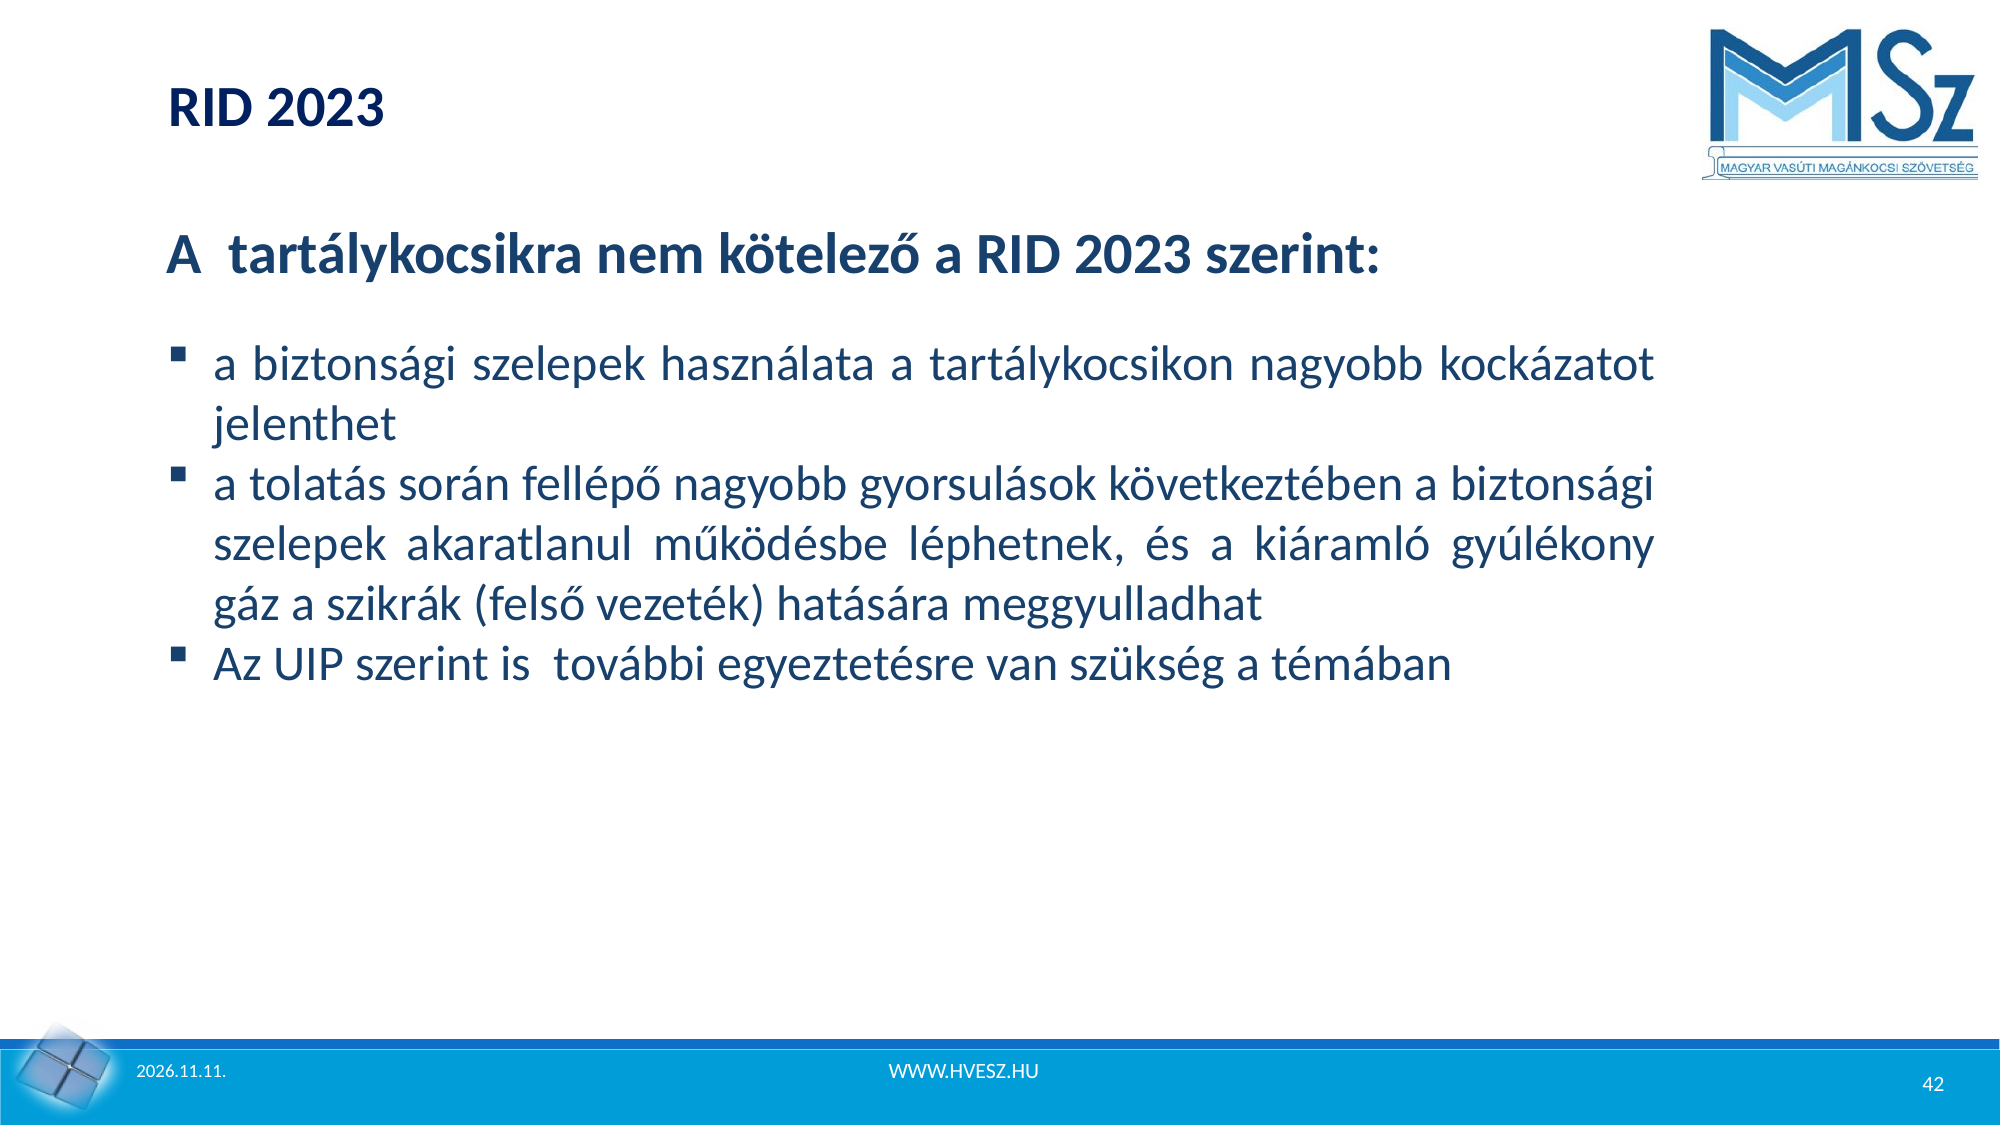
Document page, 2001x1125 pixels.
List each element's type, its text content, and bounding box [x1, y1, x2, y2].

footer www.hvesz.hu [726, 1049, 1202, 1092]
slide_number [142, 1048, 472, 1091]
text_box A tartálykocsikra nem kötelező a RID 2023 szerint: a biztonsági szelepek használata a tartálykocsikon nagyobb kockázatot jelenthet a tolatás során fellépő nagyobb gyorsulások következtében a biztonsági szelepek akaratlanul működésbe léphetnek, és a kiáramló gyúlékony gáz a szikrák (felső vezeték) hatására meggyulladhat Az UIP szerint is további egyeztetésre van szükség a témában [152, 207, 1671, 698]
picture [1702, 26, 1979, 181]
slide_number 42 [1609, 1062, 1960, 1104]
text_box RID 2023 [153, 60, 414, 146]
picture [0, 1012, 135, 1114]
